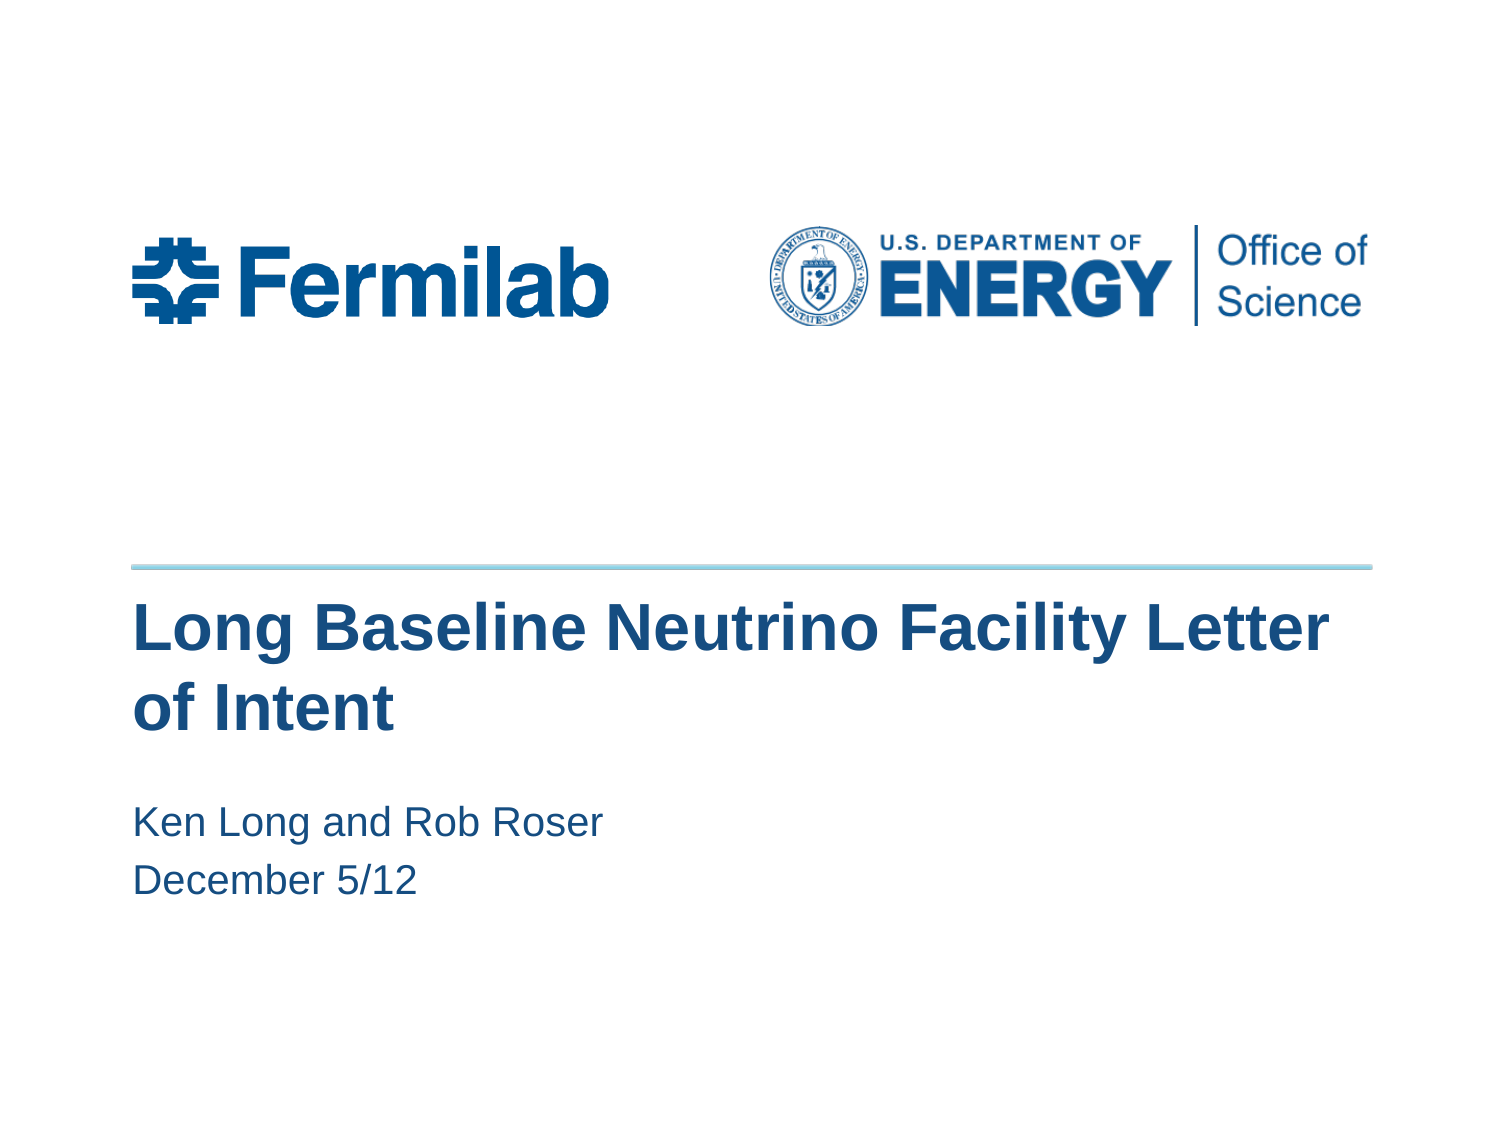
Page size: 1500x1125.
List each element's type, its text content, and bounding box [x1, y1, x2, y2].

list Ken Long and Rob Roser December 5/12 [132, 794, 1372, 1039]
title Long Baseline Neutrino Facility Letter of Intent [132, 583, 1372, 771]
